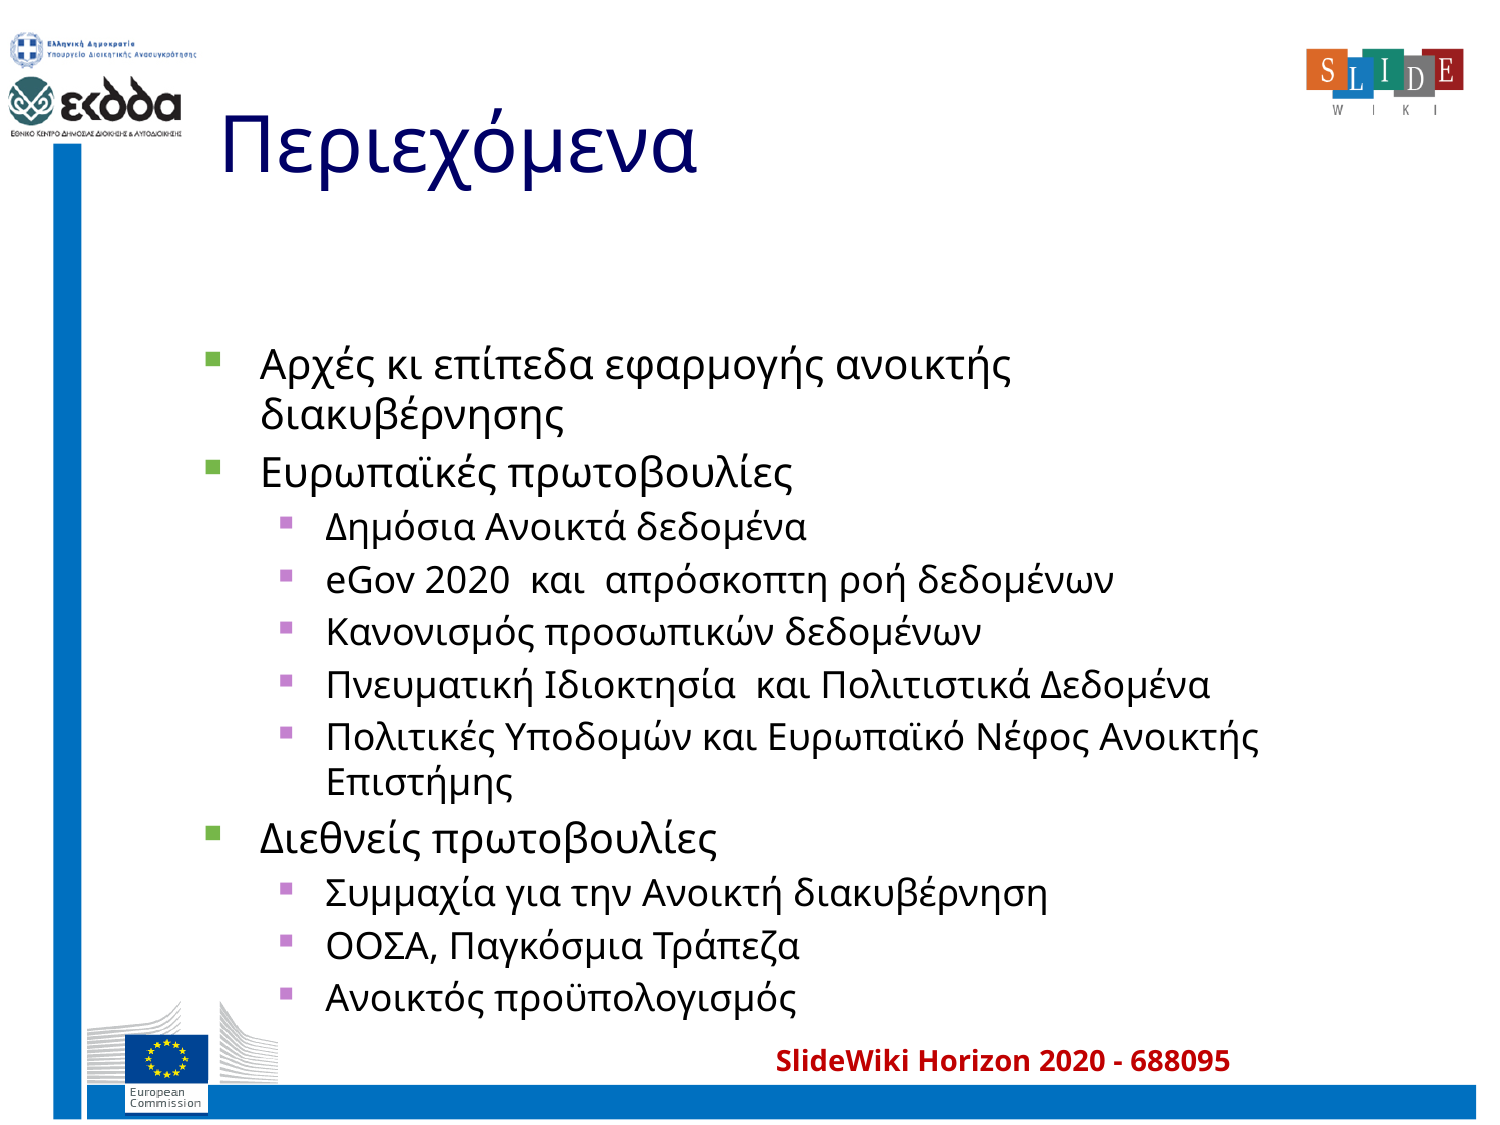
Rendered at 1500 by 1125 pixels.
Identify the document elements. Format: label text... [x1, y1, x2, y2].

list Αρχές κι επίπεδα εφαρμογής ανοικτής διακυβέρνησης Ευρωπαϊκές πρωτοβουλίες Δημόσια Ανοικτά δεδομένα eGov 2020 και απρόσκοπτη ροή δεδομένων Κανονισμός προσωπικών δεδομένων Πνευματική Ιδιοκτησία και Πολιτιστικά Δεδομένα Πολιτικές Υποδομών και Ευρωπαϊκό Νέφος Ανοικτής Επιστήμης Διεθνείς πρωτοβουλίες Συμμαχία για την Ανοικτή διακυβέρνηση ΟΟΣΑ, Παγκόσμια Τράπεζα Ανοικτός προϋπολογισμός [188, 329, 1317, 953]
title Περιεχόμενα [203, 35, 1306, 197]
picture [87, 1001, 278, 1116]
picture [0, 29, 204, 143]
picture [1293, 34, 1474, 132]
